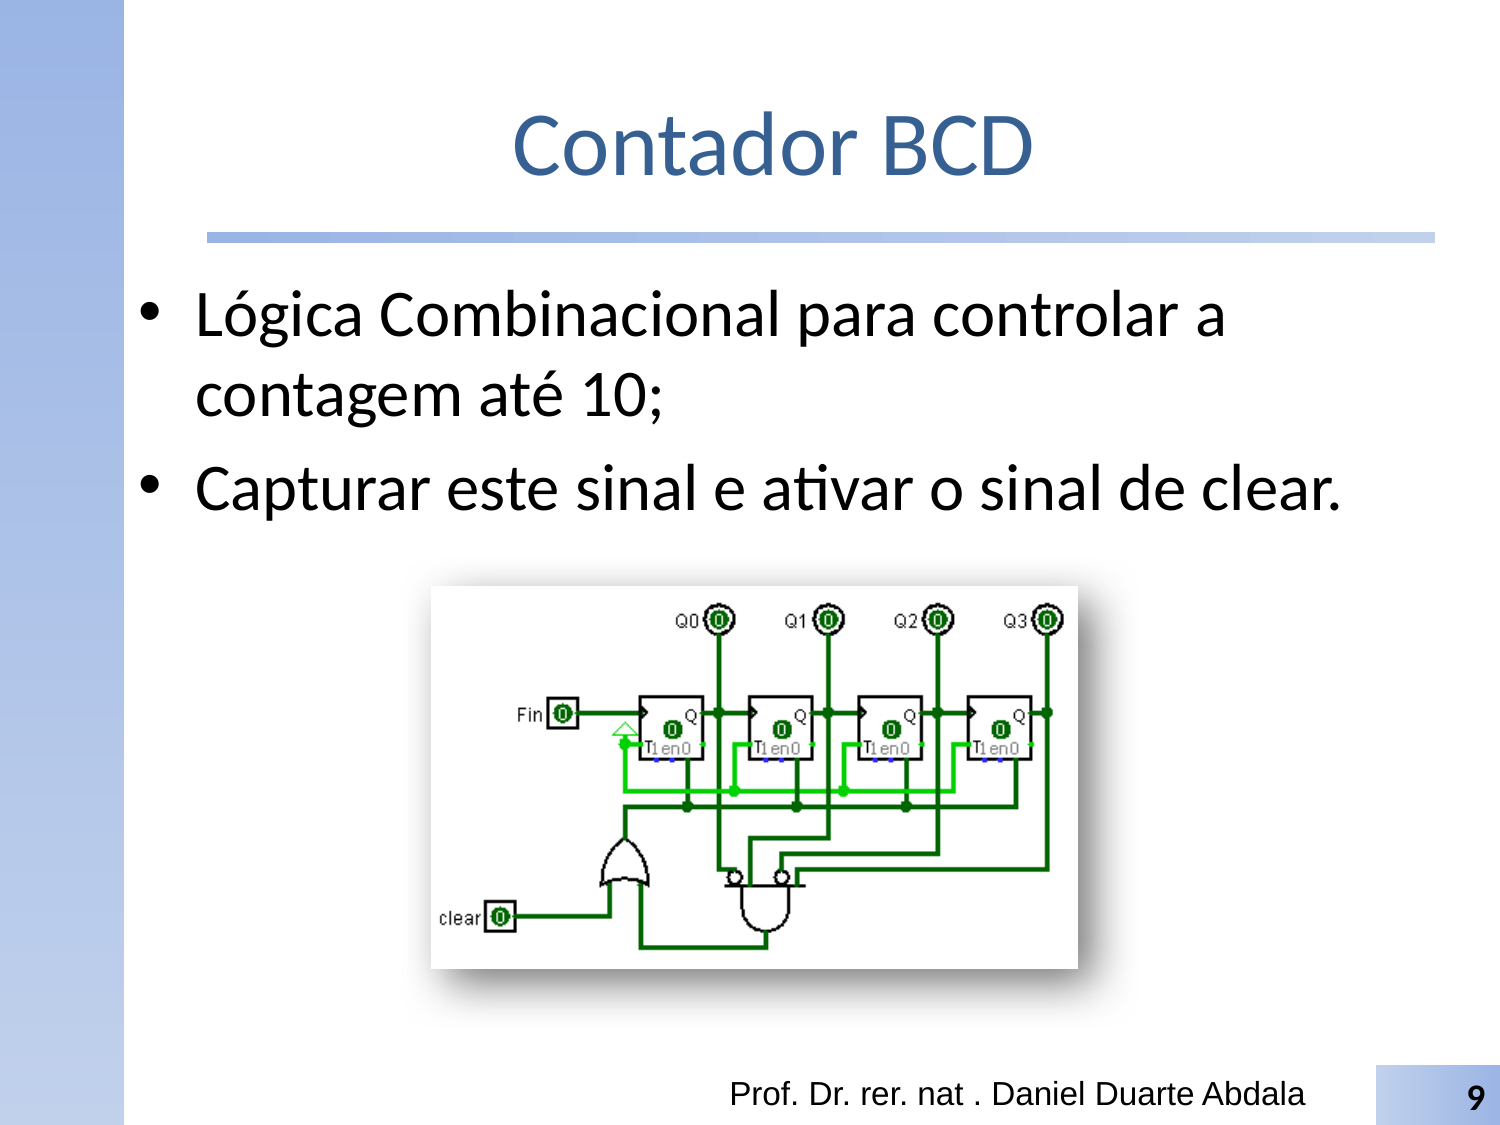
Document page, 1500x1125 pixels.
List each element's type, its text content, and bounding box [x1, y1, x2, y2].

slide_number 9 [1376, 1065, 1500, 1125]
picture [430, 585, 1079, 970]
list Lógica Combinacional para controlar a contagem até 10; Capturar este sinal e ativar o sinal de clear. [123, 262, 1425, 1005]
title Contador BCD [123, 45, 1425, 233]
footer Prof. Dr. rer. nat . Daniel Duarte Abdala [714, 1065, 1344, 1125]
